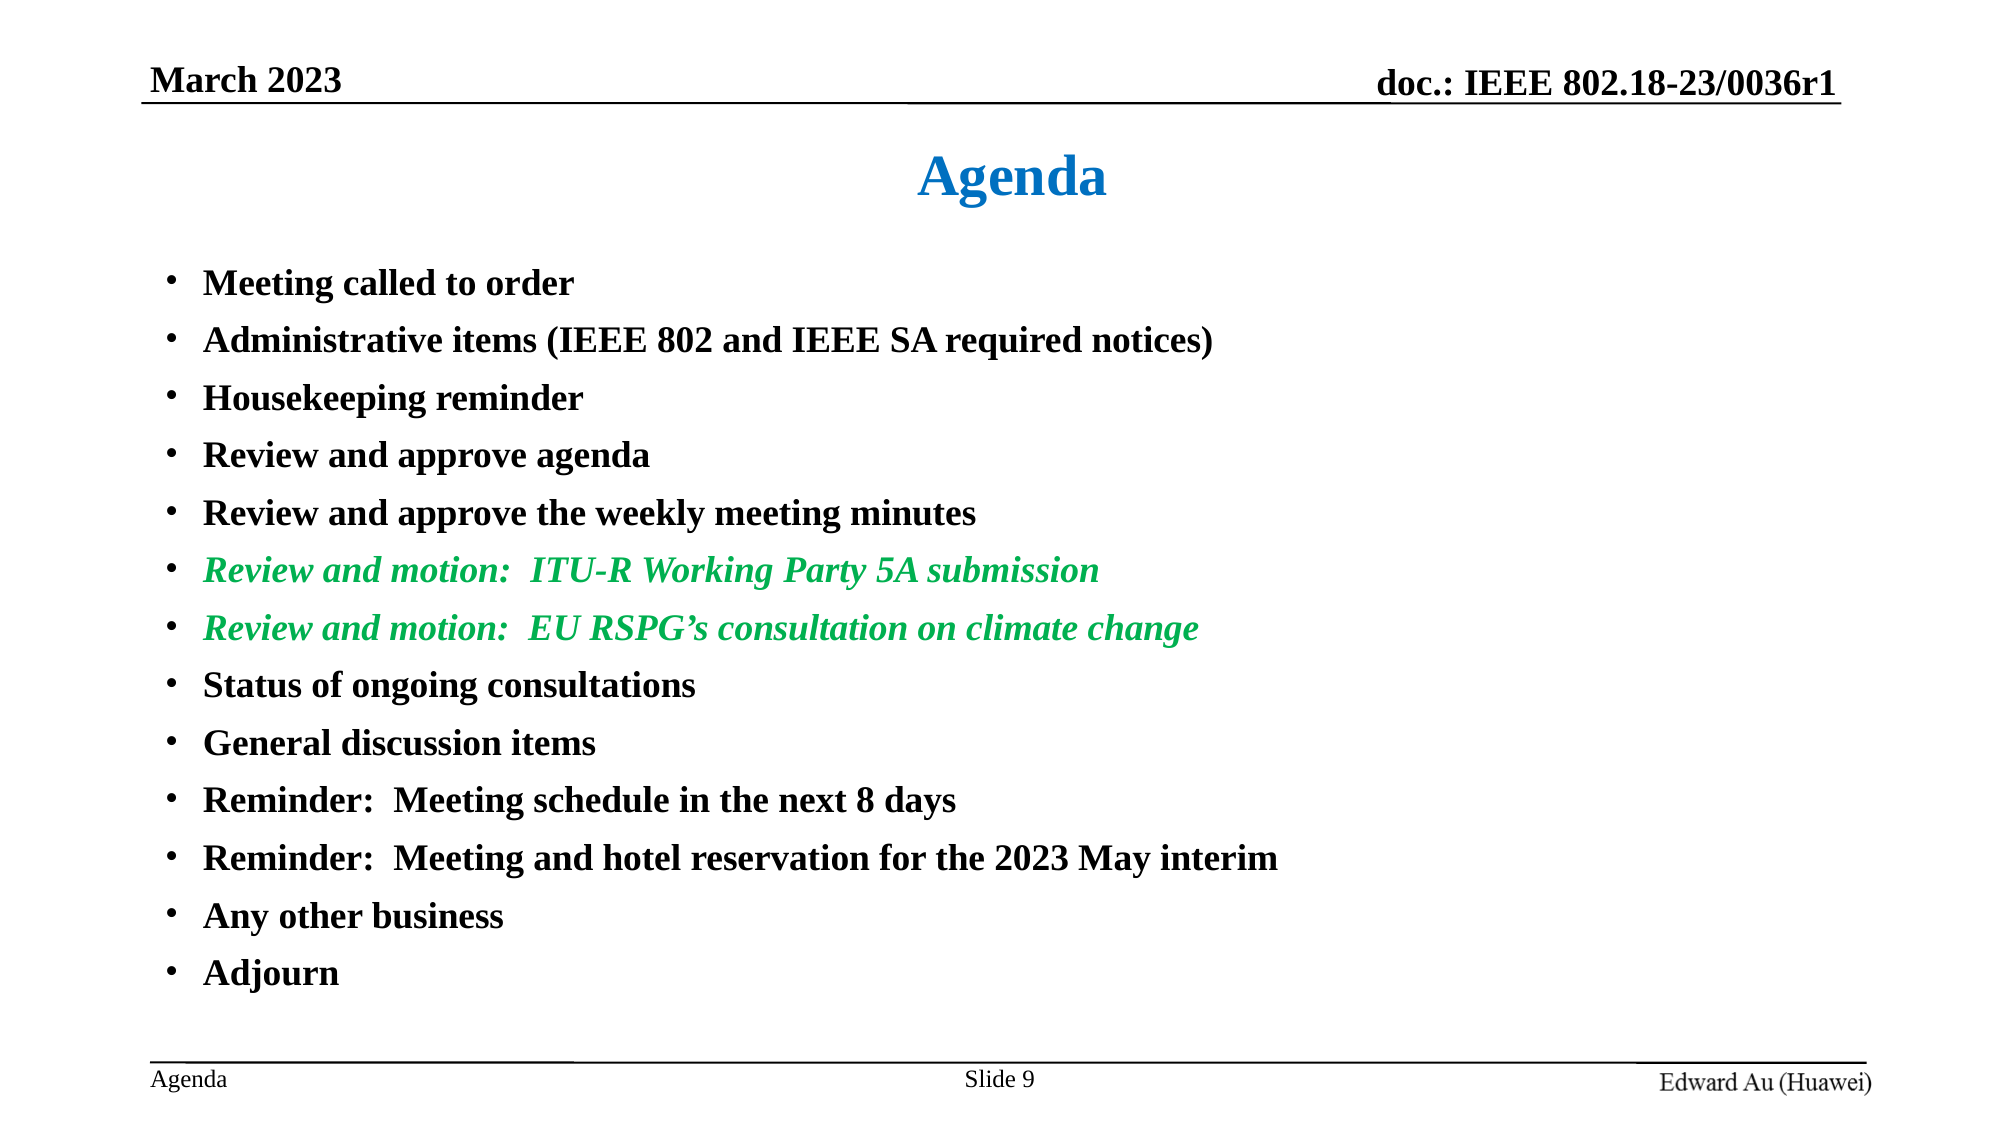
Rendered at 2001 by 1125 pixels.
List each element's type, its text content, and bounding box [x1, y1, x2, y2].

list Meeting called to order Administrative items (IEEE 802 and IEEE SA required notices) Housekeeping reminder Review and approve agenda Review and approve the weekly meeting minutes Review and motion: ITU-R Working Party 5A submission Review and motion: EU RSPG’s consultation on climate change Status of ongoing consultations General discussion items Reminder: Meeting schedule in the next 8 days Reminder: Meeting and hotel reservation for the 2023 May interim Any other business Adjourn [149, 250, 1887, 1059]
title Agenda [162, 99, 1864, 246]
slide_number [149, 54, 651, 101]
slide_number Slide 9 [933, 1061, 1067, 1123]
picture [1174, 1058, 1887, 1113]
